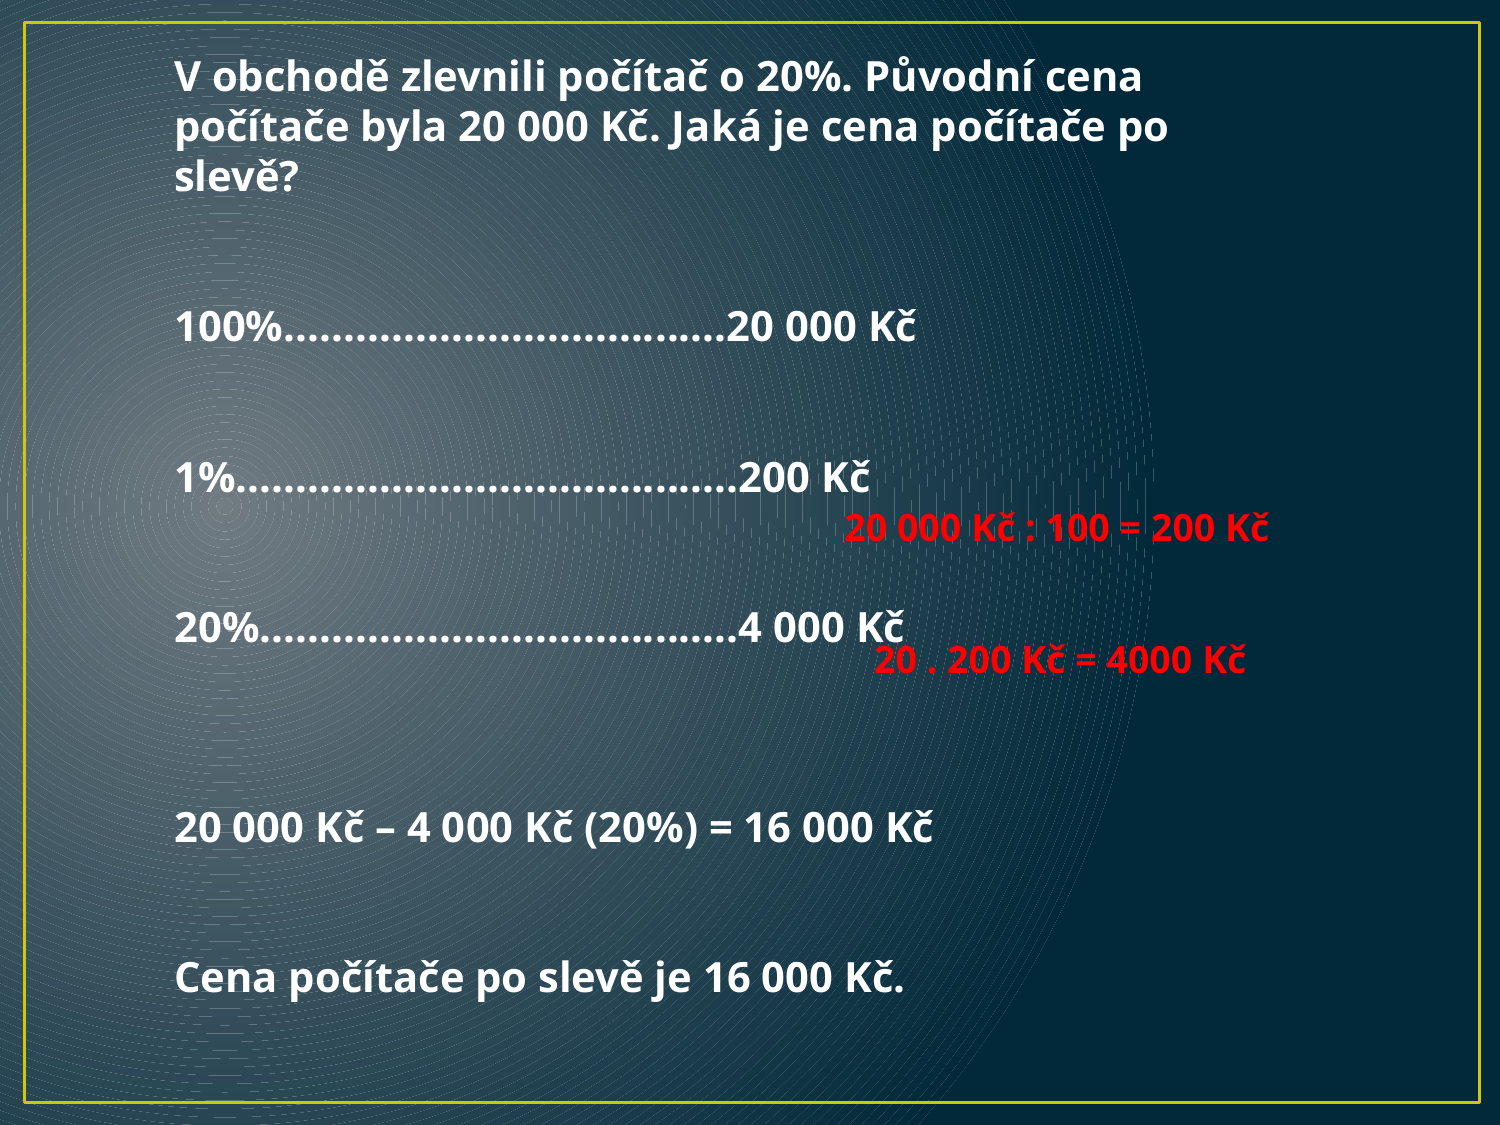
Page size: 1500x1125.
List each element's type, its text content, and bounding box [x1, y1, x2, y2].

text_box 20 . 200 Kč = 4000 Kč [859, 628, 1262, 689]
text_box 20 000 Kč : 100 = 200 Kč [829, 496, 1285, 557]
text_box V obchodě zlevnili počítač o 20%. Původní cena počítače byla 20 000 Kč. Jaká je cena počítače po slevě? 100%.....................................20 000 Kč 1%..........................................200 Kč 20%........................................4 000 Kč 20 000 Kč – 4 000 Kč (20%) = 16 000 Kč Cena počítače po slevě je 16 000 Kč. [159, 42, 1282, 1098]
